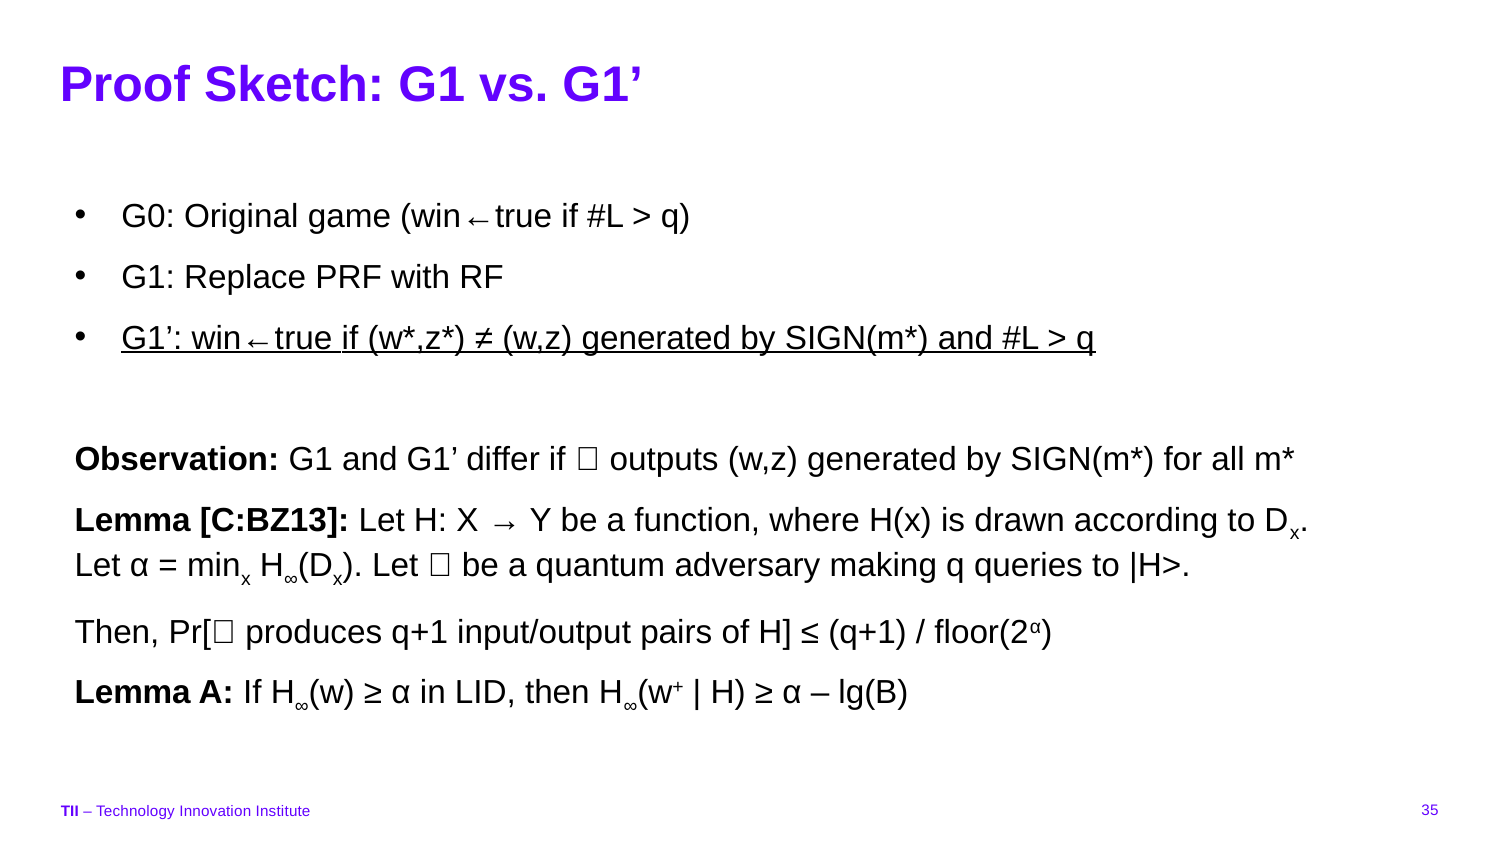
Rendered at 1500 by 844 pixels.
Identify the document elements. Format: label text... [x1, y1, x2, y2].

list G0: Original game (win←true if #L > q) G1: Replace PRF with RF G1’: win←true if (w*,z*) ≠ (w,z) generated by SIGN(m*) and #L > q Observation: G1 and G1’ differ if 👾 outputs (w,z) generated by SIGN(m*) for all m* Lemma [C:BZ13]: Let H: X → Y be a function, where H(x) is drawn according to Dx. Let α = minx H∞(Dx). Let 👾 be a quantum adversary making q queries to |H>. Then, Pr[👾 produces q+1 input/output pairs of H] ≤ (q+1) / floor(2α) Lemma A: If H∞(w) ≥ α in LID, then H∞(w+ | H) ≥ α – lg(B) [59, 194, 1439, 719]
title Proof Sketch: G1 vs. G1’ [59, 57, 1439, 100]
